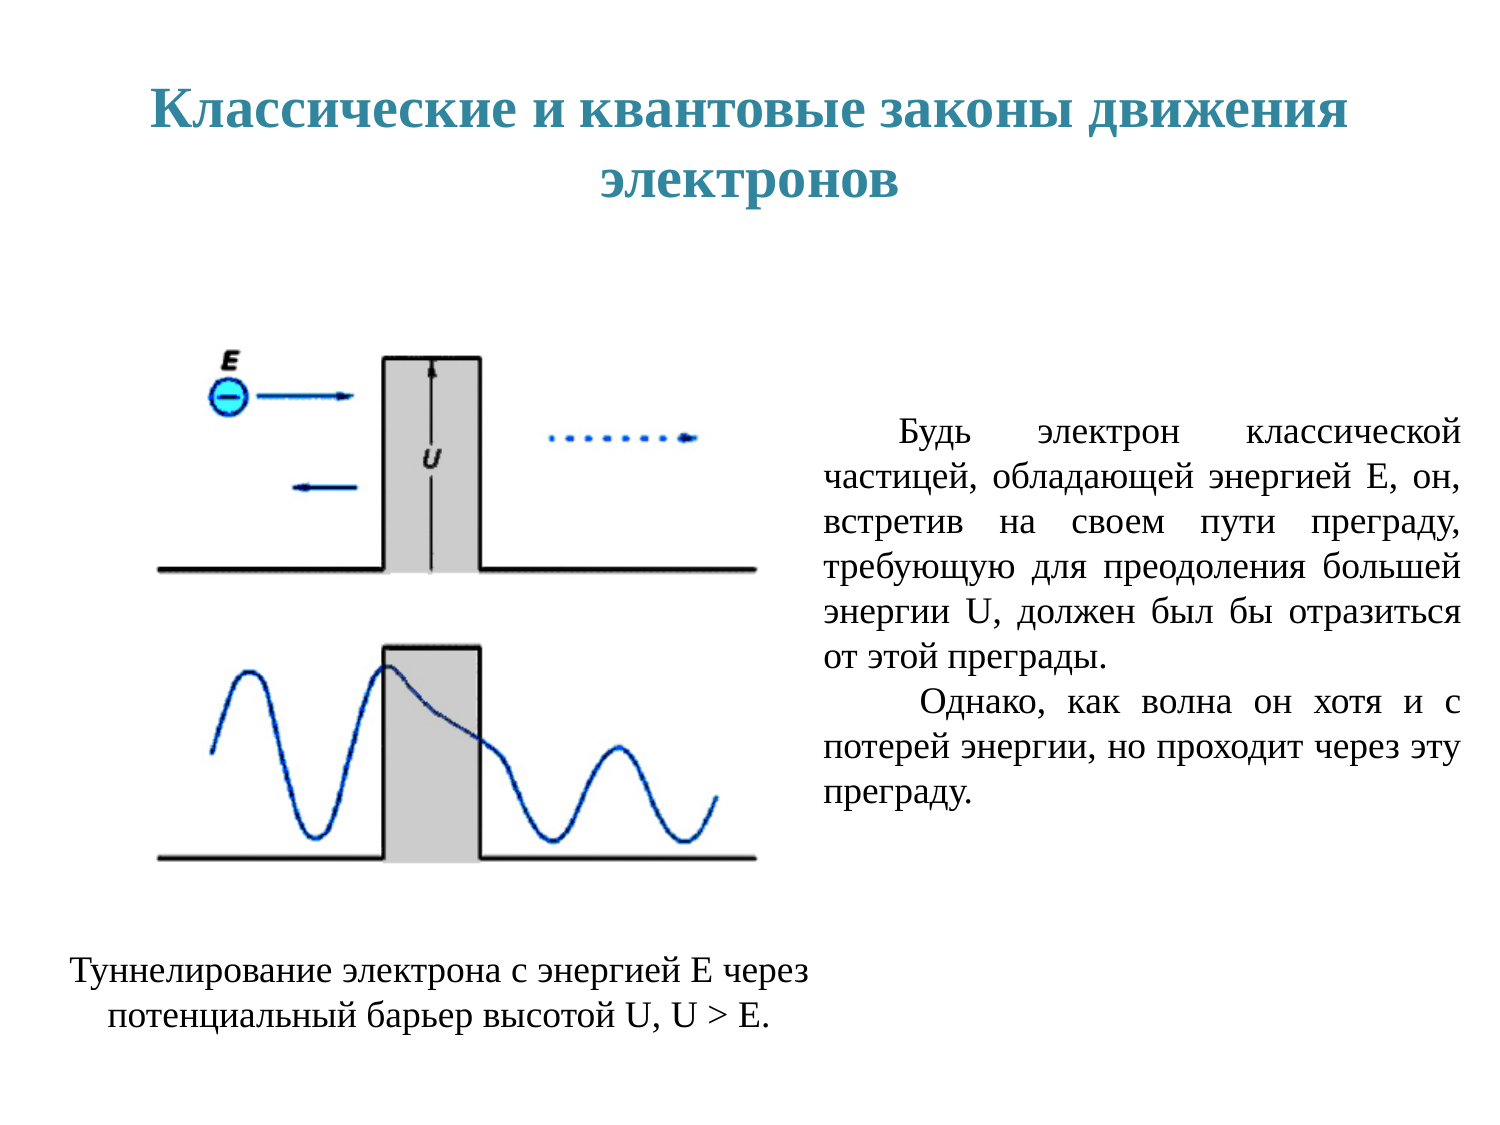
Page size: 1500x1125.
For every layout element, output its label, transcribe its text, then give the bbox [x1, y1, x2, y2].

text_box Будь электрон классической частицей, обладающей энергией E, он, встретив на своем пути преграду, требующую для преодоления большей энергии U, должен был бы отразиться от этой преграды. Однако, как волна он хотя и с потерей энергии, но проходит через эту преграду. [808, 398, 1477, 819]
title Классические и квантовые законы движения электронов [75, 45, 1425, 233]
picture [152, 342, 760, 866]
text_box Туннелирование электрона с энергией E через потенциальный барьер высотой U, U > E. [46, 937, 832, 1043]
